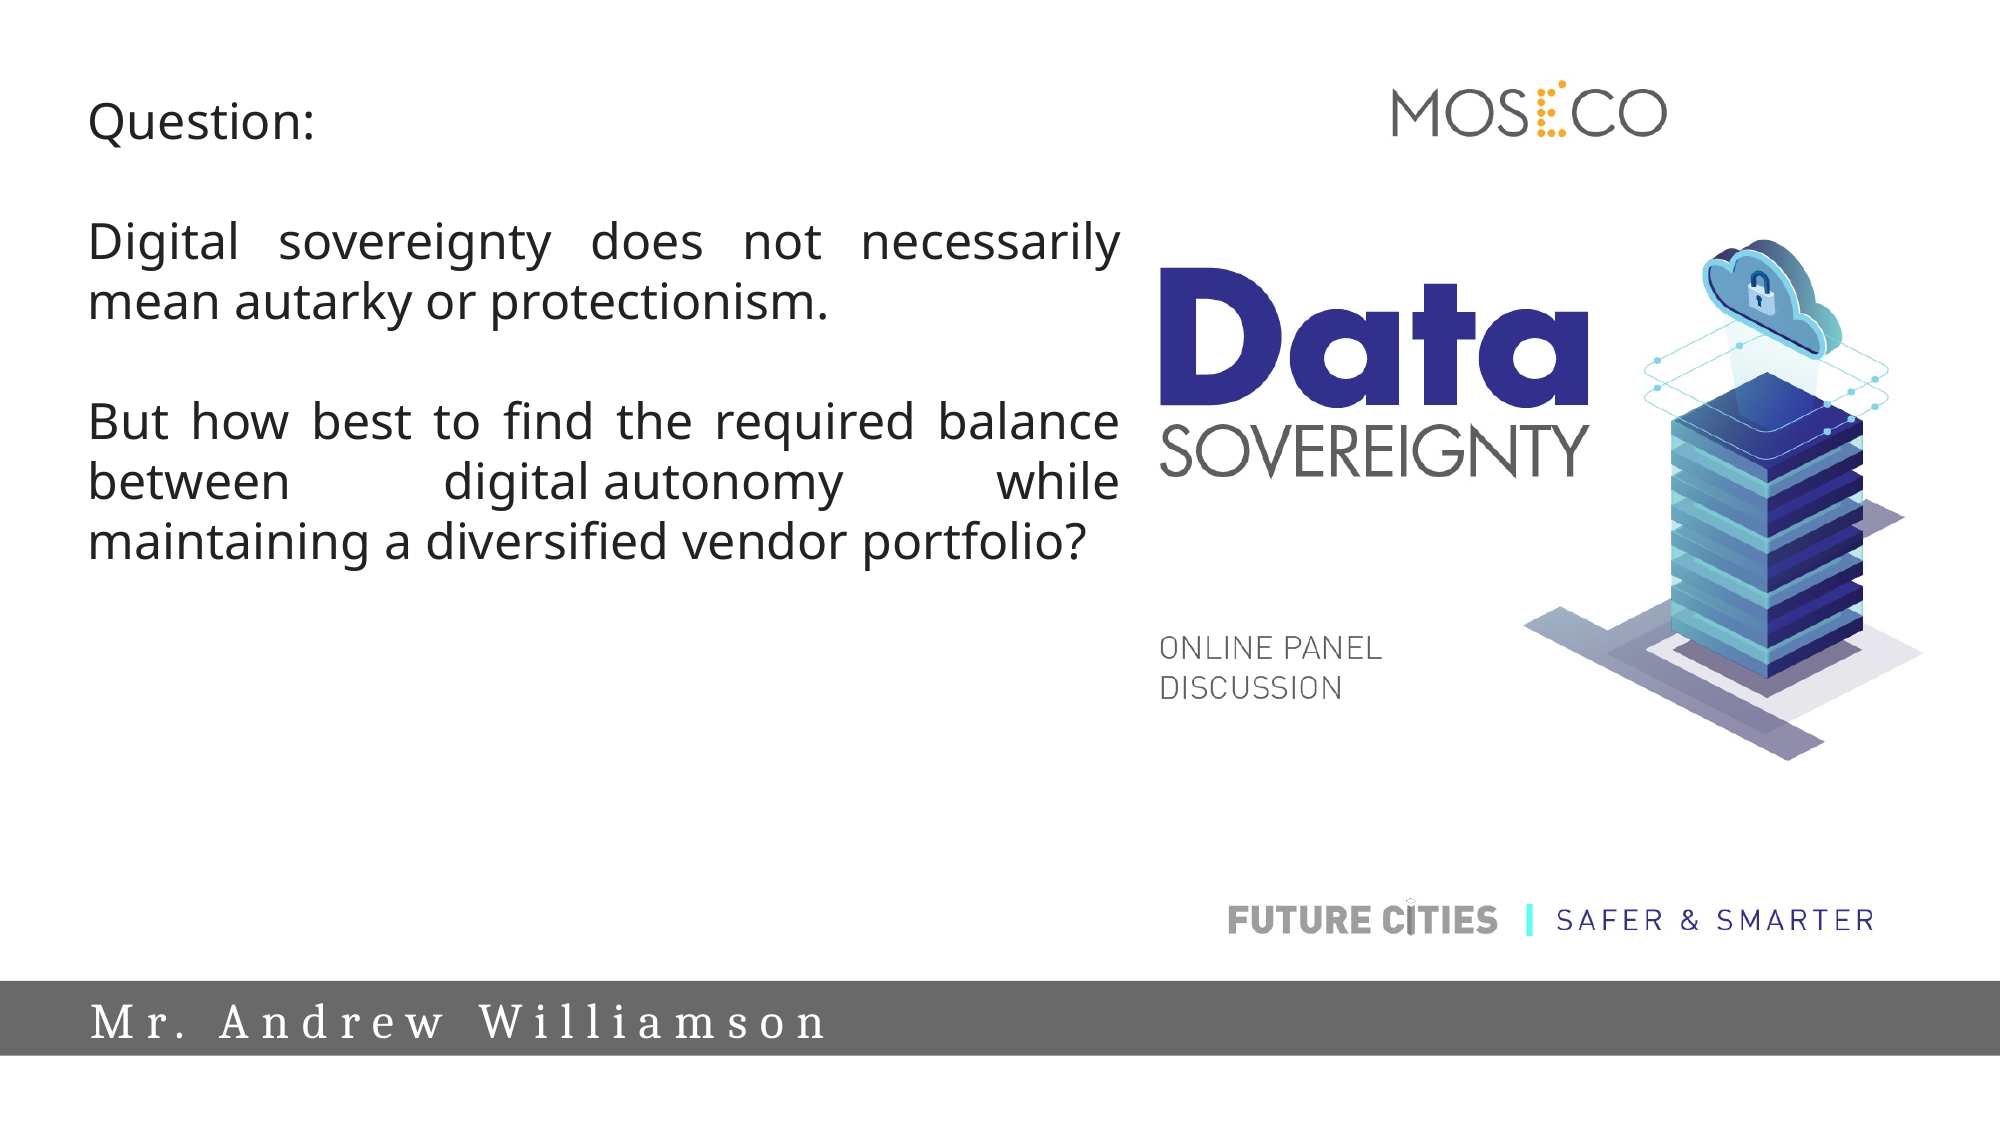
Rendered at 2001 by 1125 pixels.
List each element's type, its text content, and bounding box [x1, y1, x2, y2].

text_box Question: Digital sovereignty does not necessarily mean autarky or protectionism. But how best to find the required balance between digital autonomy while maintaining a diversified vendor portfolio? [85, 89, 1059, 570]
picture [1059, 43, 2000, 984]
text_box Mr. Andrew Williamson [0, 980, 2000, 1056]
